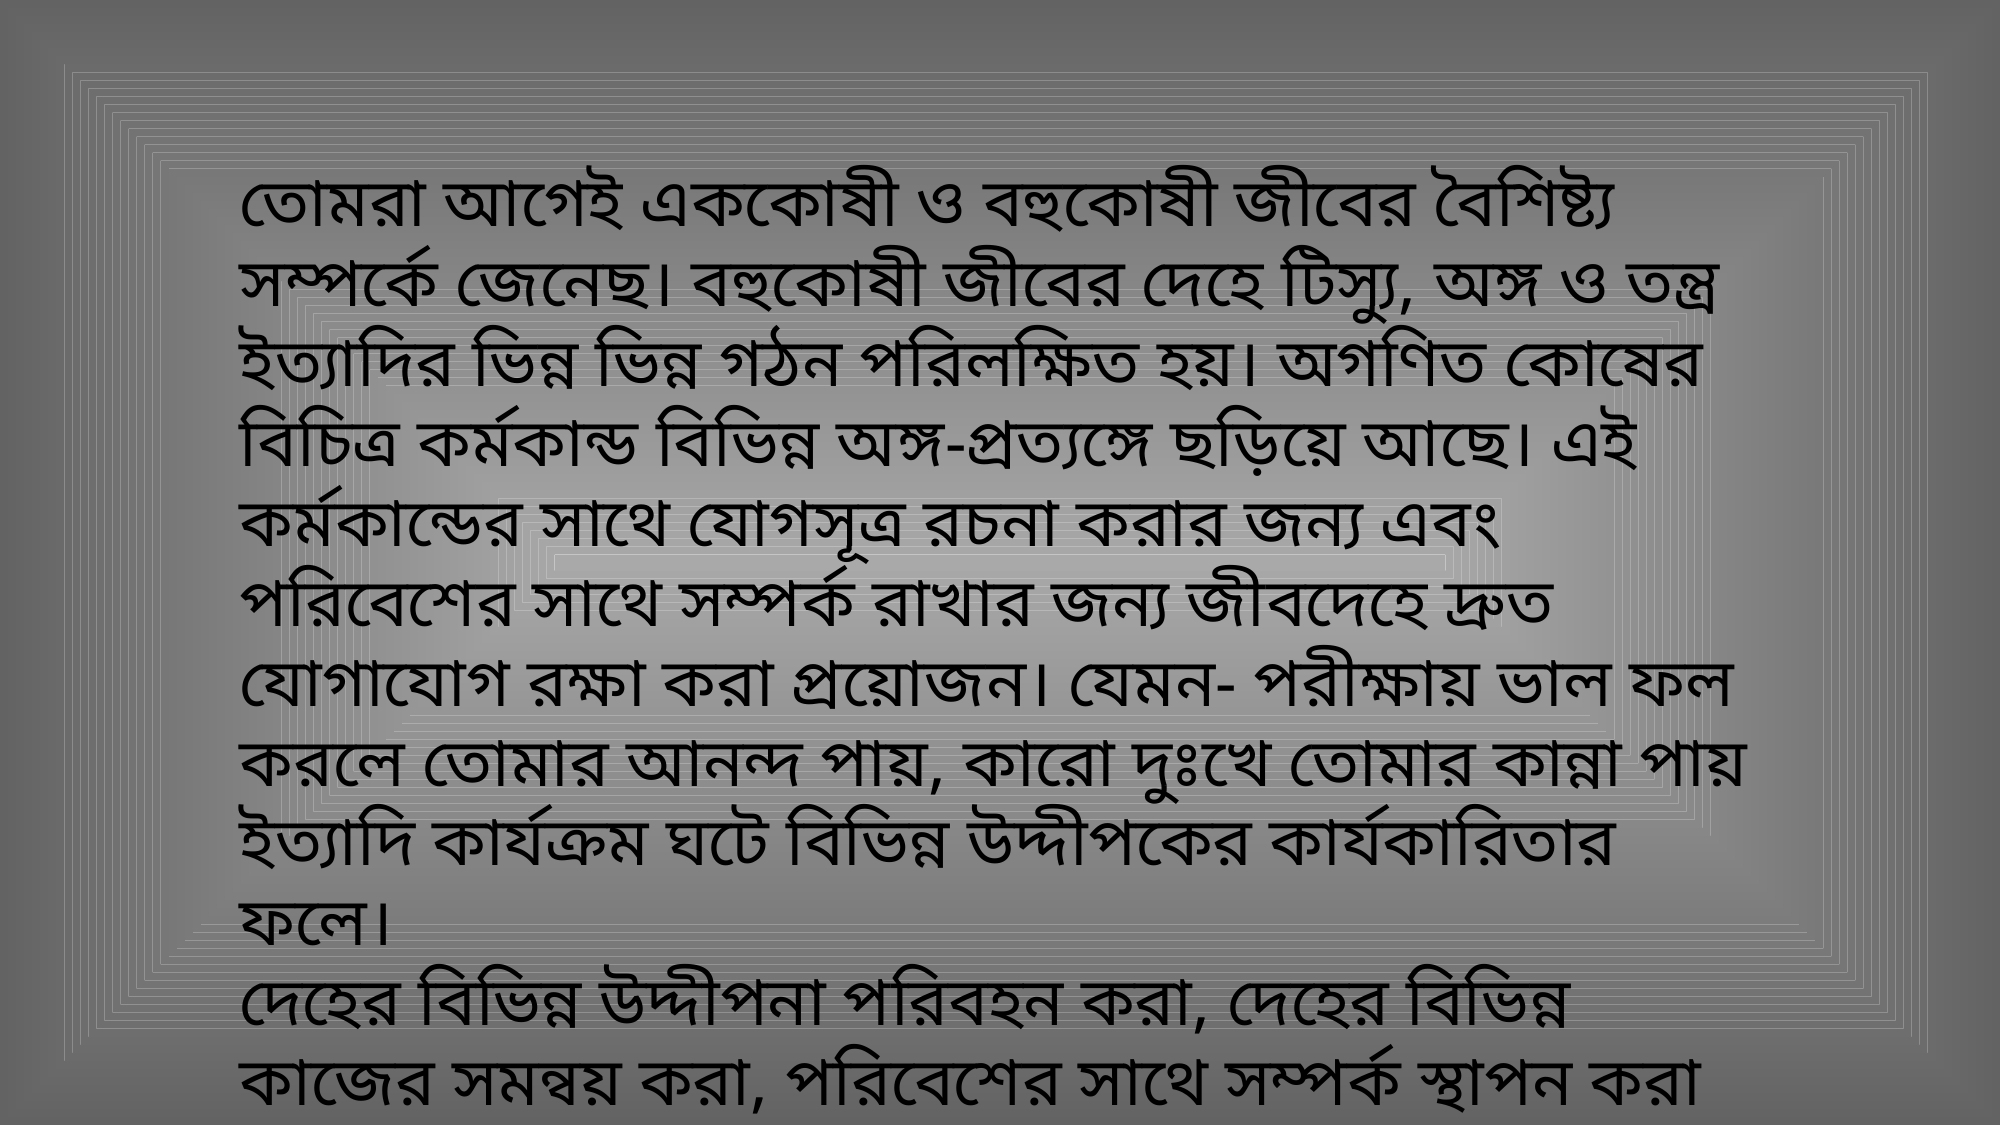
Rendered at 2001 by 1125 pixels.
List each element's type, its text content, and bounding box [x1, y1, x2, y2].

text_box তোমরা আগেই এককোষী ও বহুকোষী জীবের বৈশিষ্ট্য সম্পর্কে জেনেছ। বহুকোষী জীবের দেহে টিস্যু, অঙ্গ ও তন্ত্র ইত্যাদির ভিন্ন ভিন্ন গঠন পরিলক্ষিত হয়। অগণিত কোষের বিচিত্র কর্মকান্ড বিভিন্ন অঙ্গ-প্রত্যঙ্গে ছড়িয়ে আছে। এই কর্মকান্ডের সাথে যোগসূত্র রচনা করার জন্য এবং পরিবেশের সাথে সম্পর্ক রাখার জন্য জীবদেহে দ্রুত যোগাযোগ রক্ষা করা প্রয়োজন। যেমন- পরীক্ষায় ভাল ফল করলে তোমার আনন্দ পায়, কারো দুঃখে তোমার কান্না পায় ইত্যাদি কার্যক্রম ঘটে বিভিন্ন উদ্দীপকের কার্যকারিতার ফলে। দেহের বিভিন্ন উদ্দীপনা পরিবহন করা, দেহের বিভিন্ন কাজের সমন্বয় করা, পরিবেশের সাথে সম্পর্ক স্থাপন করা স্নায়ুতন্ত্রের প্রধান কাজ। [225, 152, 1787, 1125]
